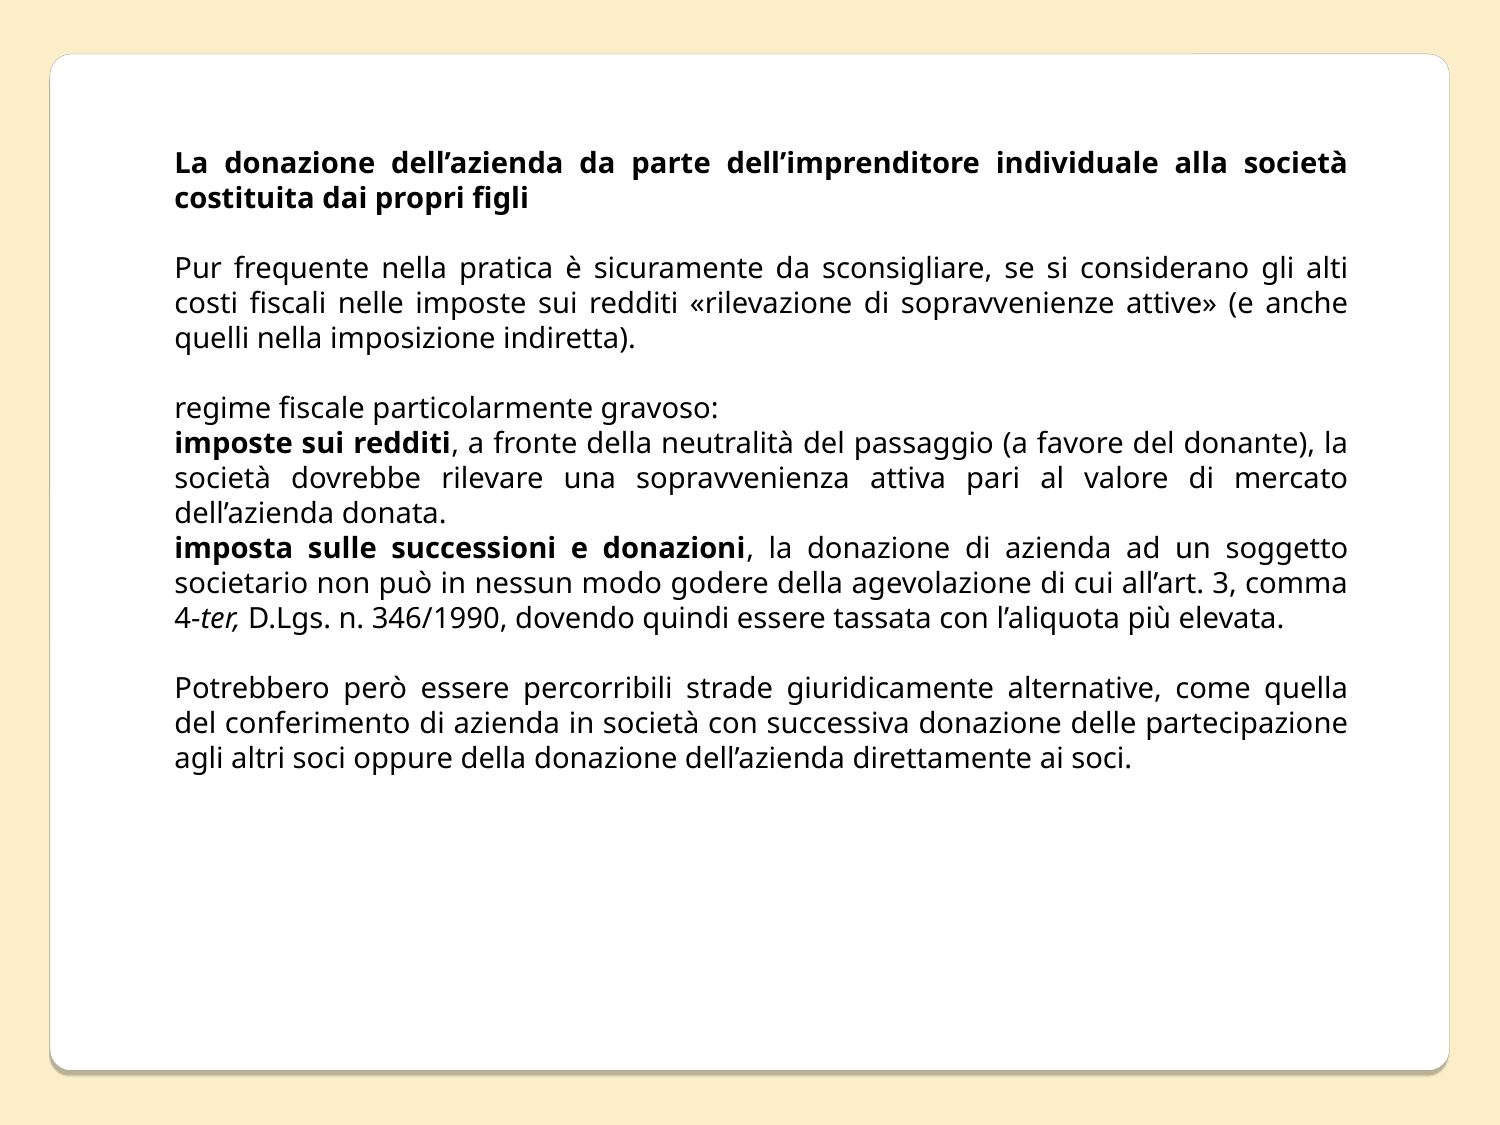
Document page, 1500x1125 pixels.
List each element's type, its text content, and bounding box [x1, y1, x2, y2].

text_box La donazione dell’azienda da parte dell’imprenditore individuale alla società costituita dai propri figli Pur frequente nella pratica è sicuramente da sconsigliare, se si considerano gli alti costi fiscali nelle imposte sui redditi «rilevazione di sopravvenienze attive» (e anche quelli nella imposizione indiretta). regime fiscale particolarmente gravoso: imposte sui redditi, a fronte della neutralità del passaggio (a favore del donante), la società dovrebbe rilevare una sopravvenienza attiva pari al valore di mercato dell’azienda donata. imposta sulle successioni e donazioni, la donazione di azienda ad un soggetto societario non può in nessun modo godere della agevolazione di cui all’art. 3, comma 4-ter, D.Lgs. n. 346/1990, dovendo quindi essere tassata con l’aliquota più elevata. Potrebbero però essere percorribili strade giuridicamente alternative, come quella del conferimento di azienda in società con successiva donazione delle partecipazione agli altri soci oppure della donazione dell’azienda direttamente ai soci. [159, 137, 1365, 852]
